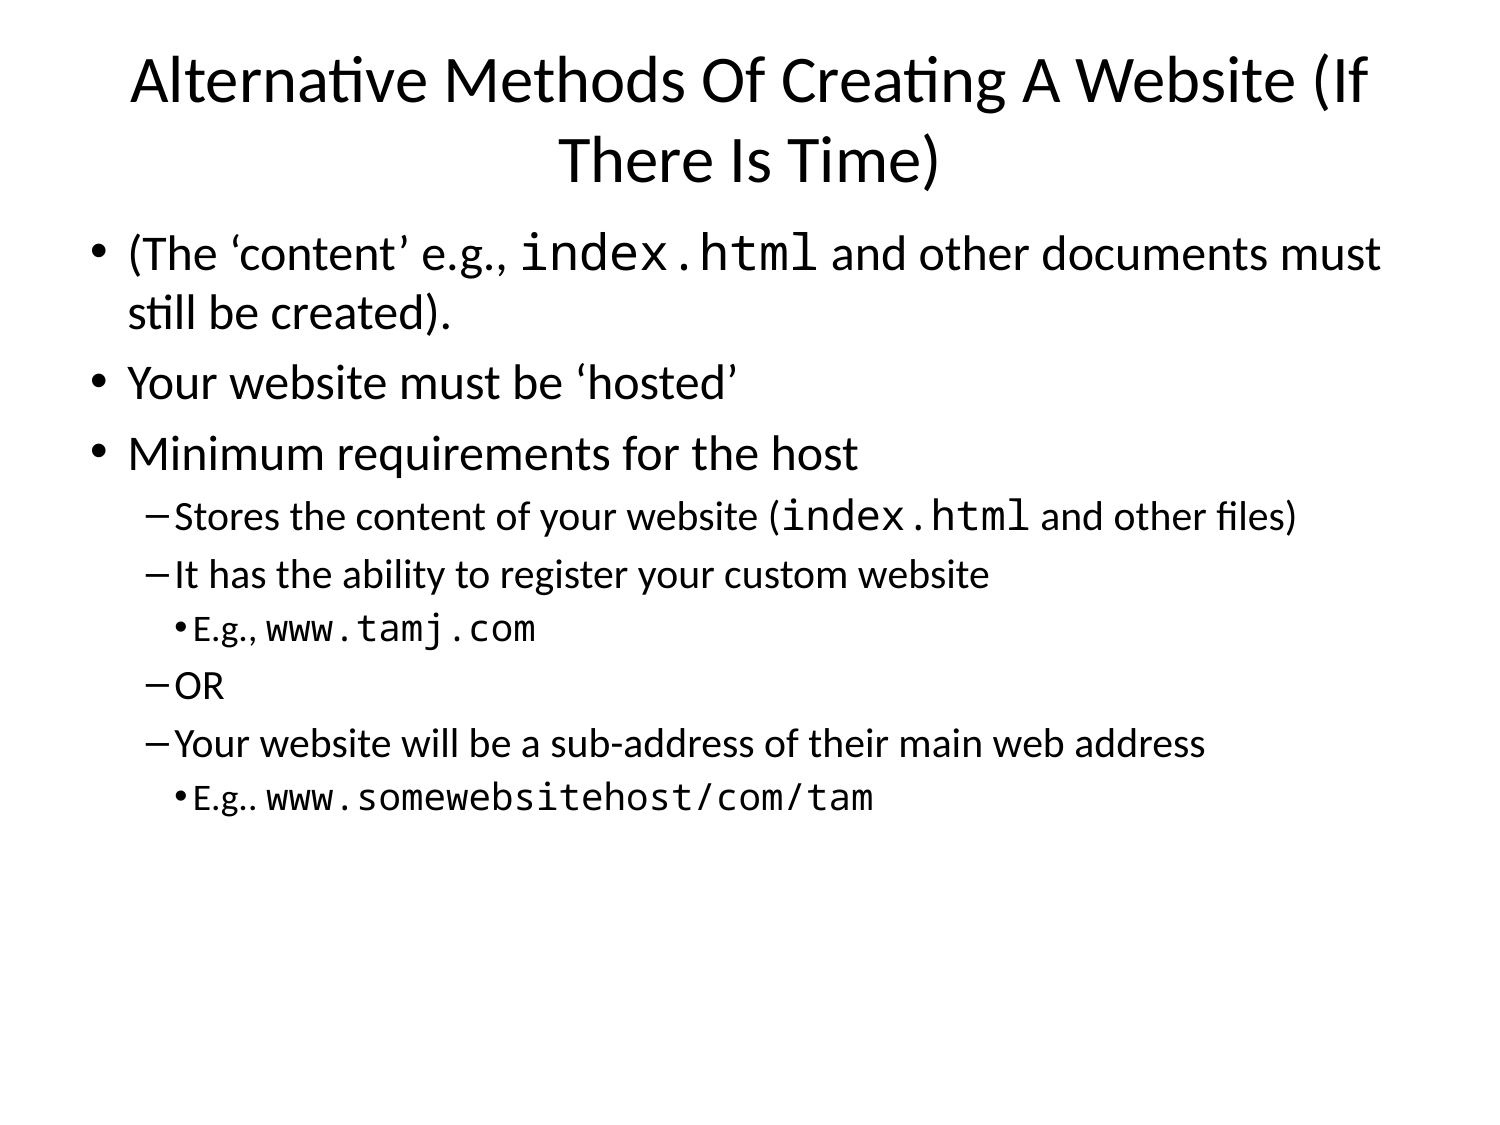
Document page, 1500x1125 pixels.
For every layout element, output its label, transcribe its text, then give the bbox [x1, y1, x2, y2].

list (The ‘content’ e.g., index.html and other documents must still be created). Your website must be ‘hosted’ Minimum requirements for the host Stores the content of your website (index.html and other files) It has the ability to register your custom website E.g., www.tamj.com OR Your website will be a sub-address of their main web address E.g.. www.somewebsitehost/com/tam [74, 212, 1426, 1051]
title Alternative Methods Of Creating A Website (If There Is Time) [74, 44, 1426, 188]
